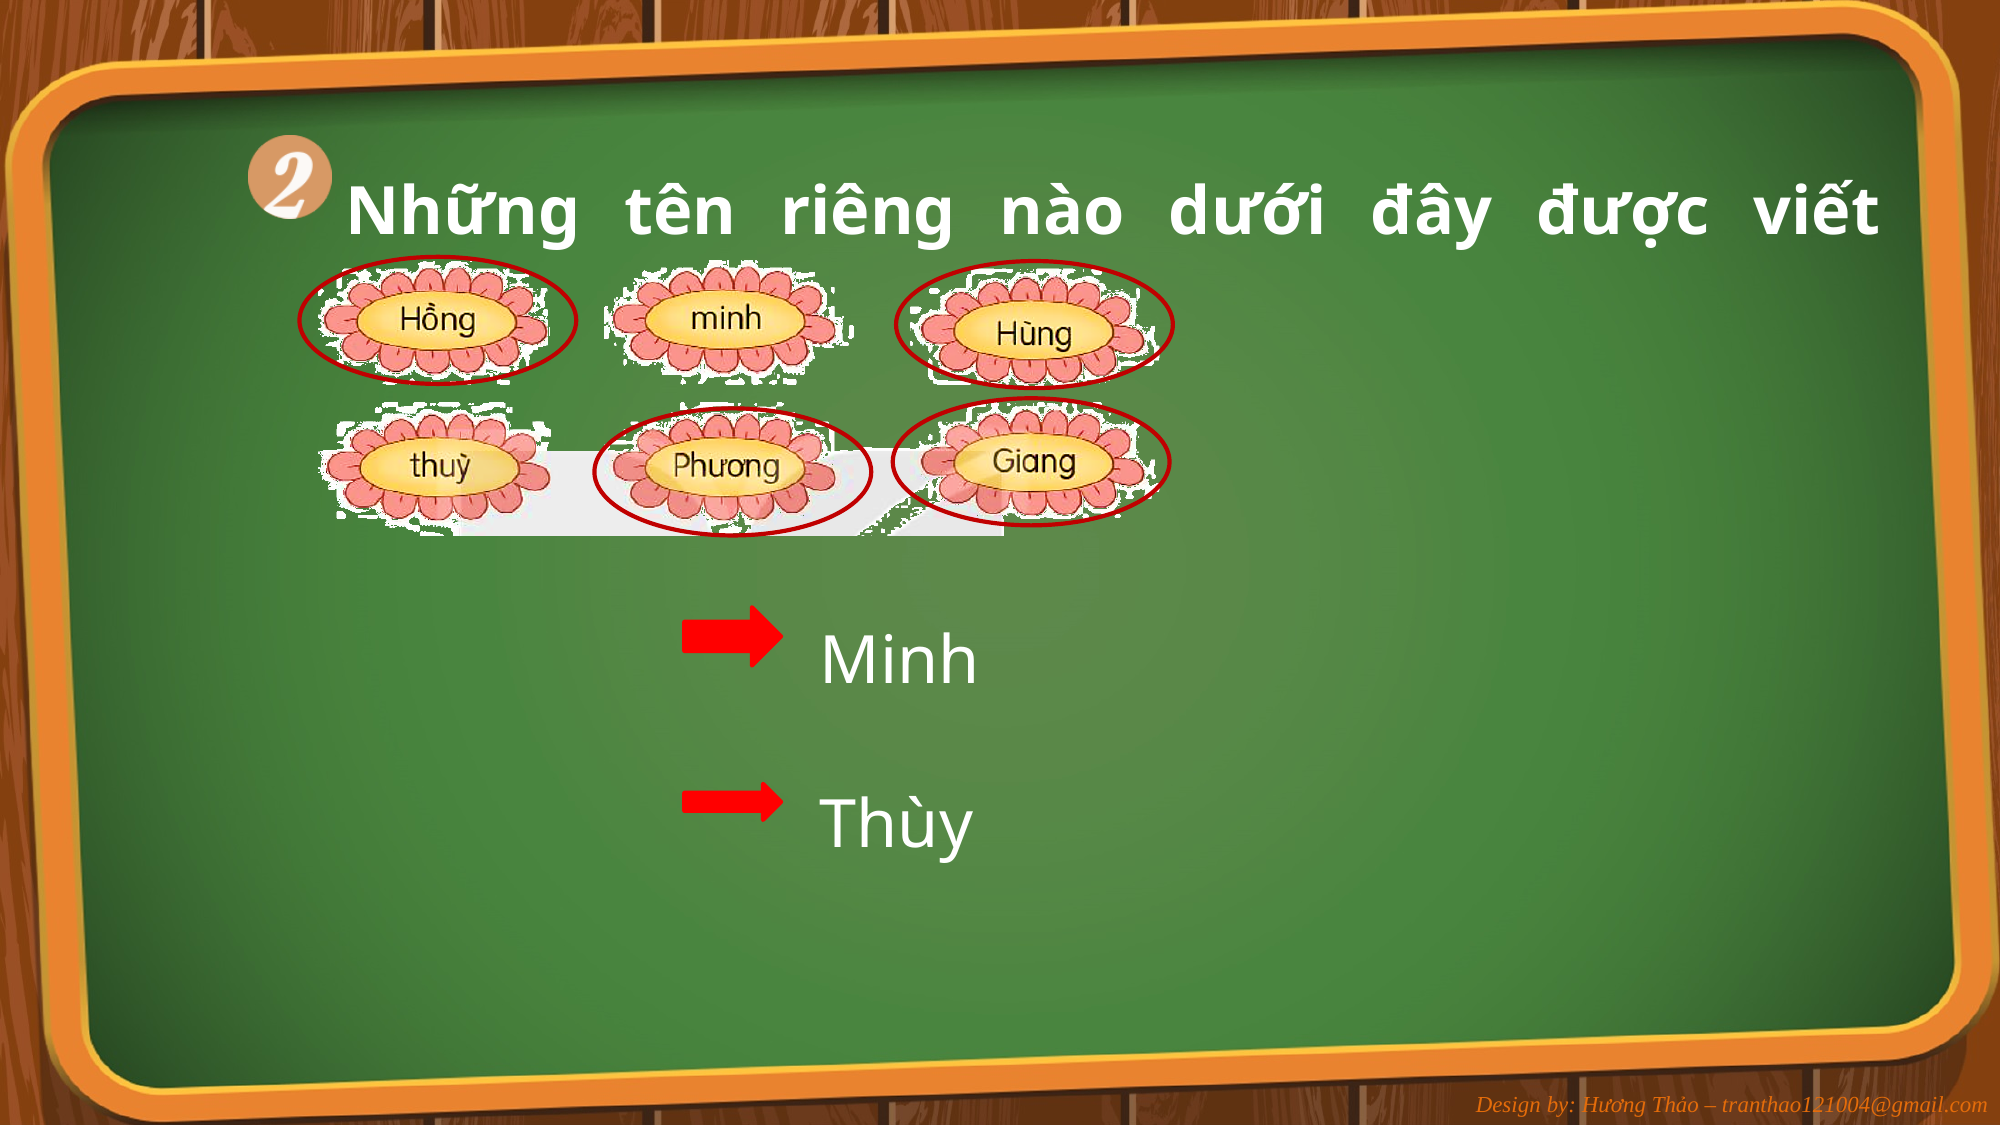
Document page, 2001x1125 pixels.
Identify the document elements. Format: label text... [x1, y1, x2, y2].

text_box [1171, 309, 1175, 341]
text_box Những tên riêng nào dưới đây được viết đúng. [331, 120, 1897, 376]
text_box Thùy [805, 733, 1067, 869]
text_box Minh [805, 569, 1067, 705]
text_box [387, 254, 488, 259]
text_box [682, 781, 784, 822]
text_box [682, 605, 784, 668]
picture [0, 0, 2000, 1125]
